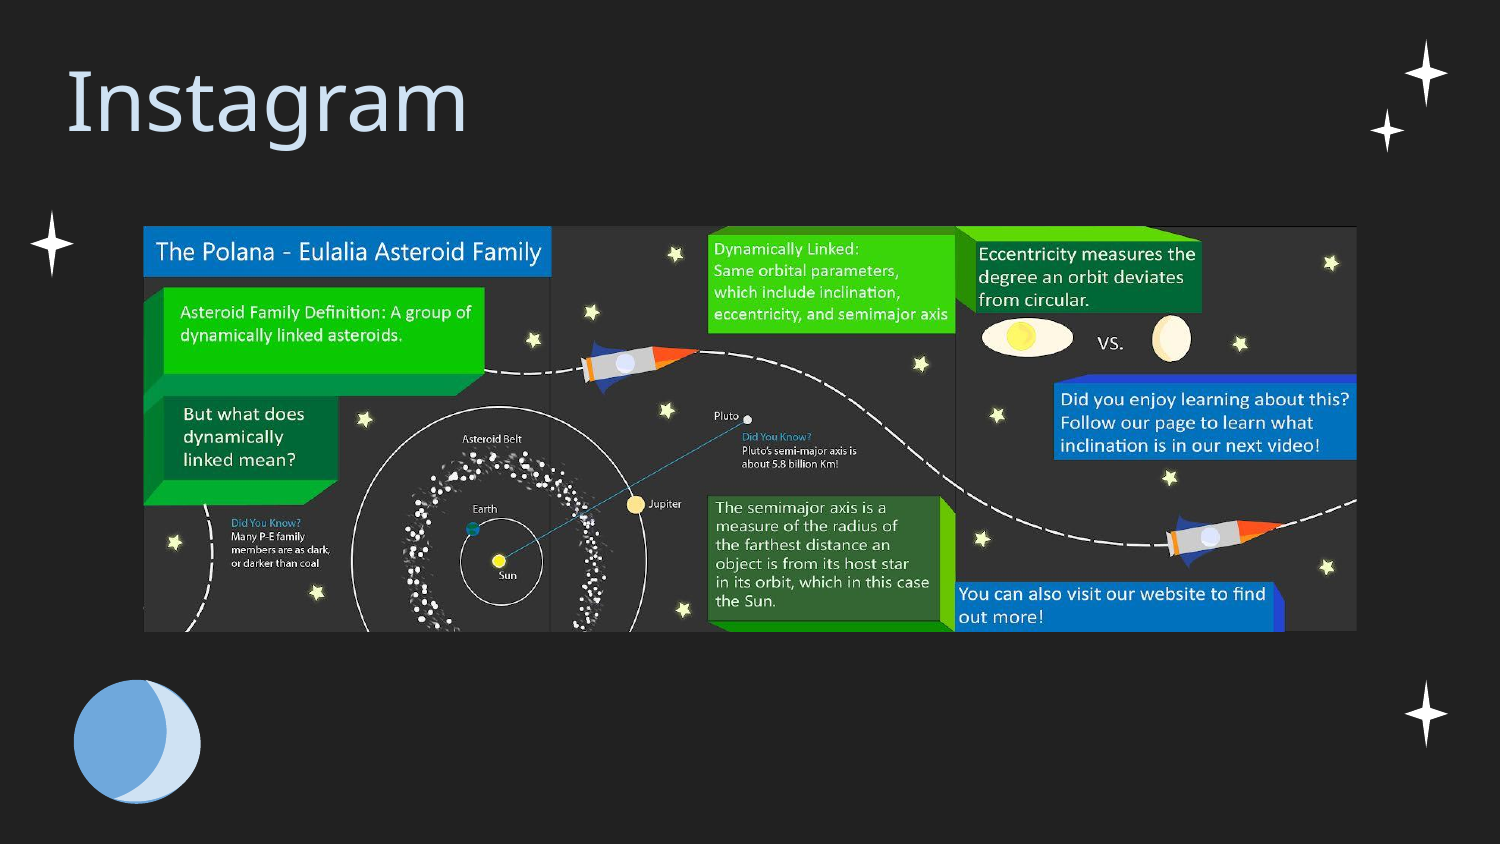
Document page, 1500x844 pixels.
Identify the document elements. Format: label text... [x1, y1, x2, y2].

text_box [1404, 679, 1449, 748]
text_box [30, 209, 74, 278]
text_box [1404, 39, 1449, 108]
title Instagram [51, 39, 607, 164]
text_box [73, 679, 215, 818]
picture [143, 226, 1357, 632]
text_box [1370, 108, 1405, 153]
